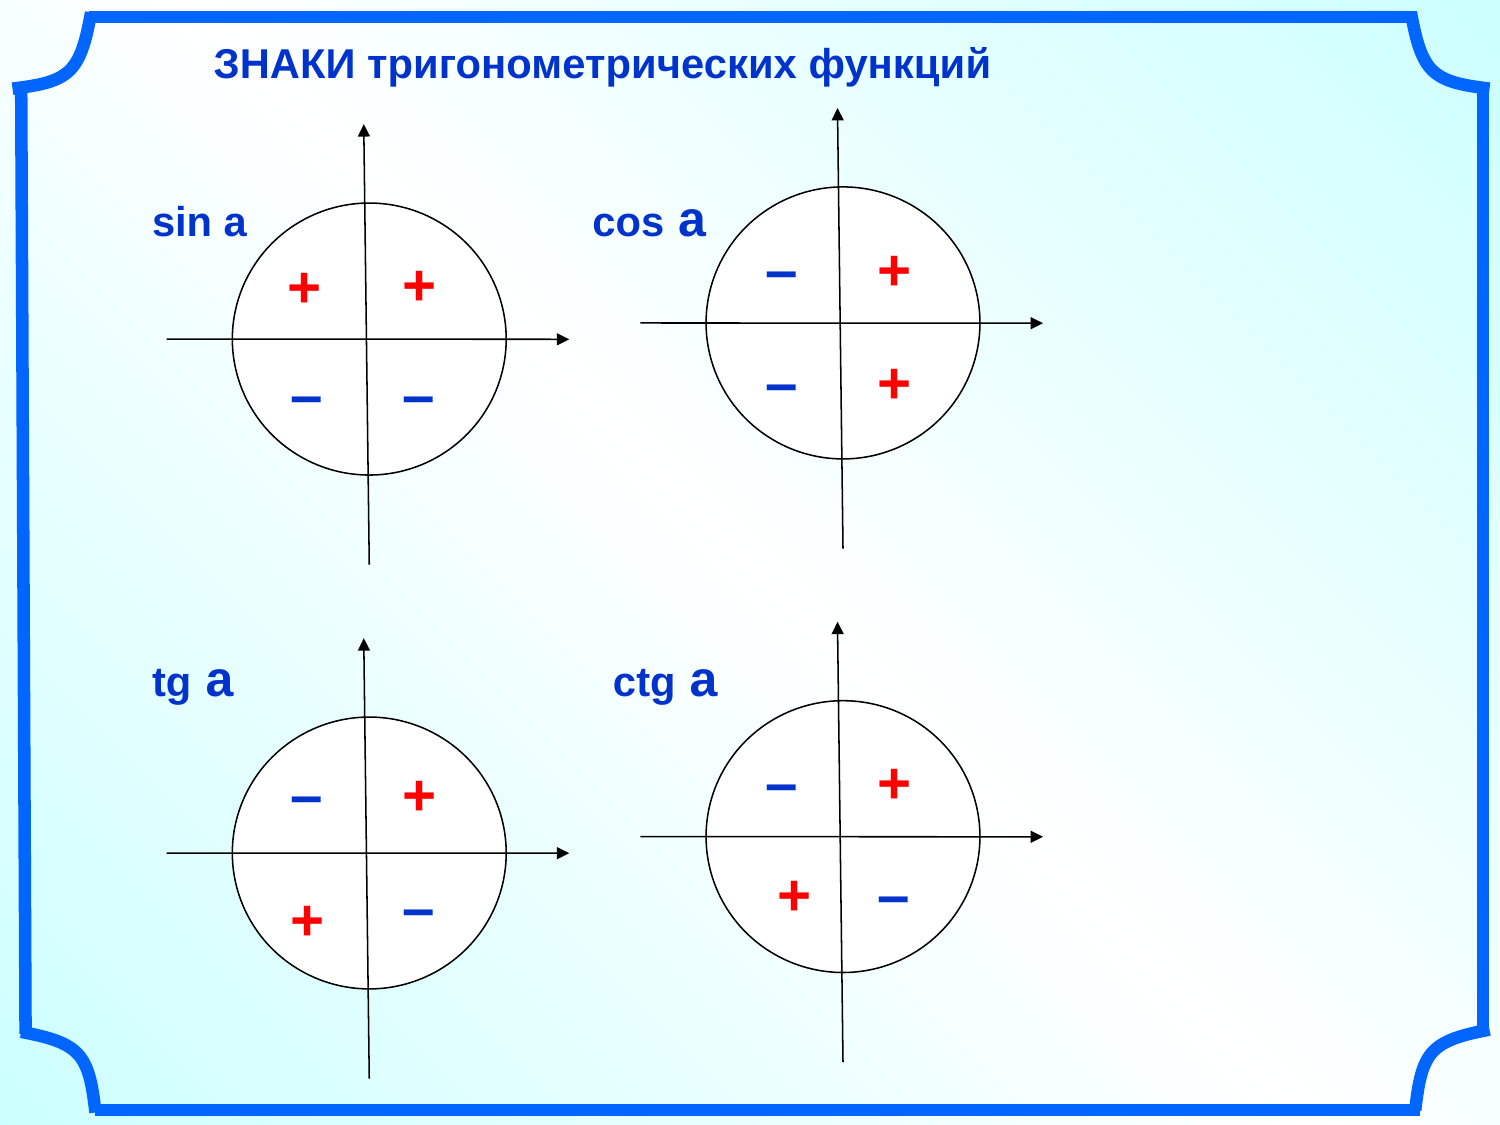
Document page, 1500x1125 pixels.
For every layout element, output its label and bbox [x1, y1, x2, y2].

text_box [137, 28, 1068, 1117]
text_box [12, 12, 1490, 1113]
